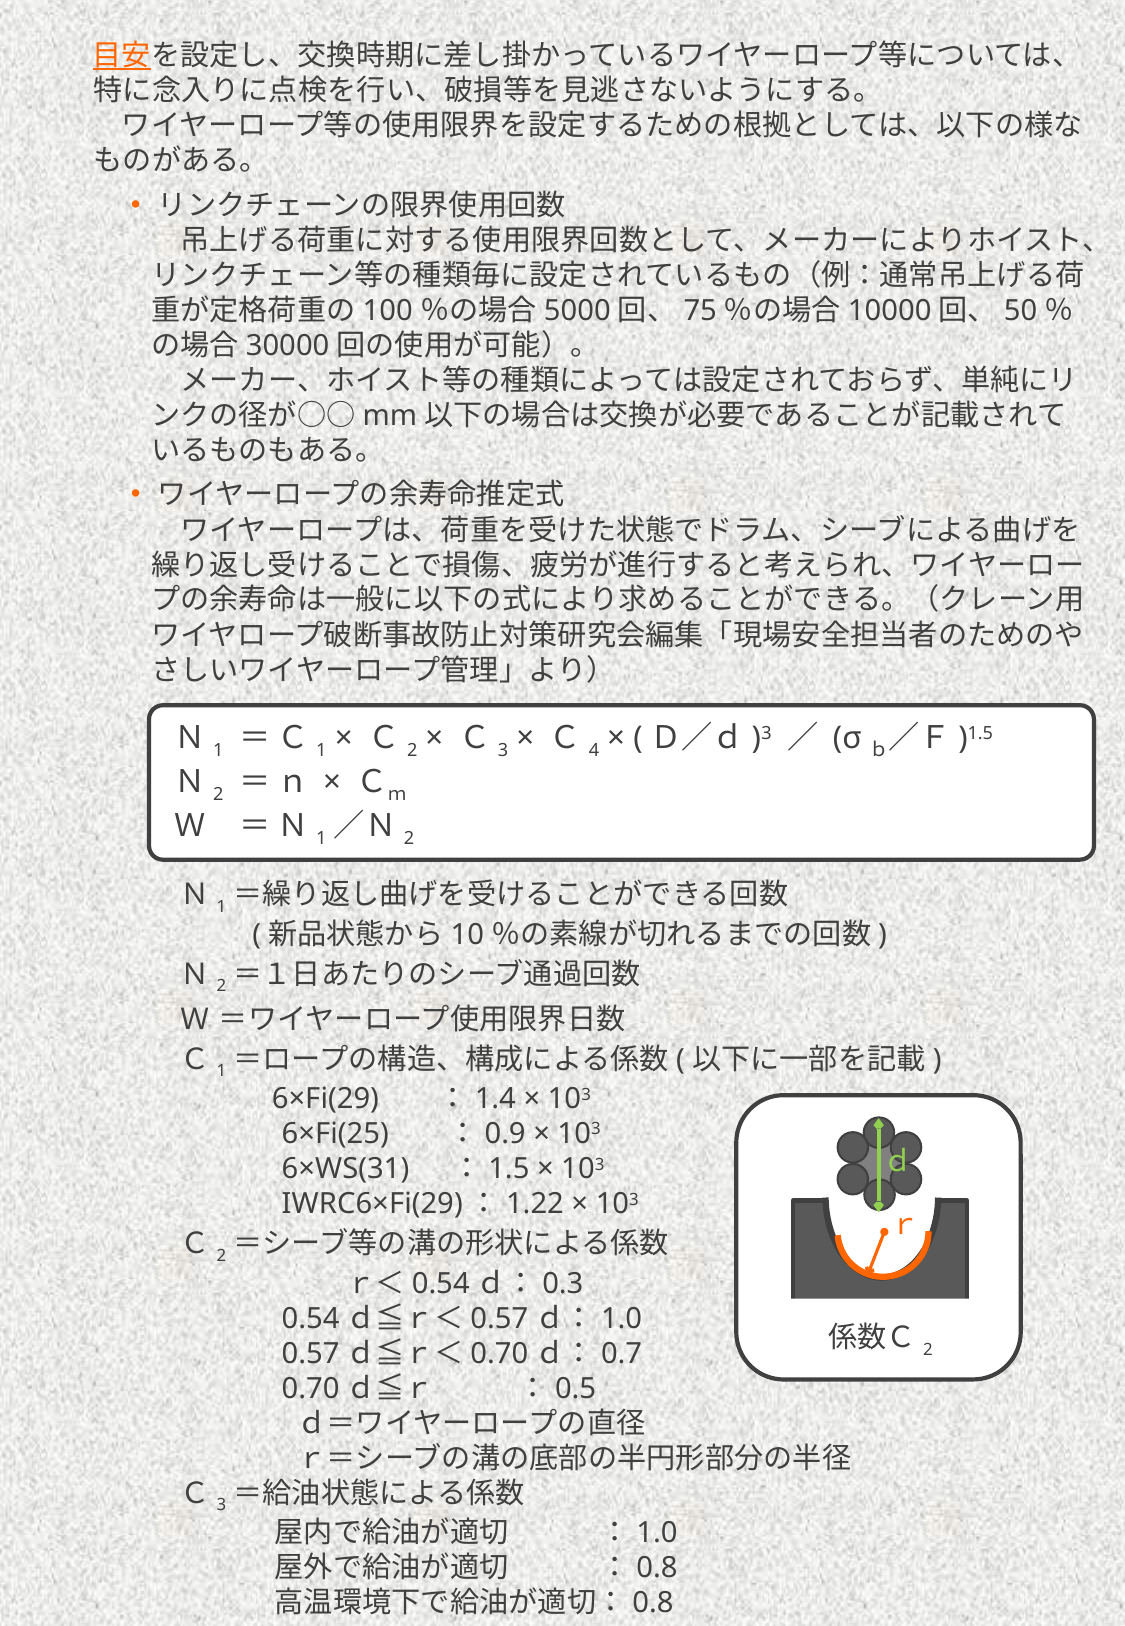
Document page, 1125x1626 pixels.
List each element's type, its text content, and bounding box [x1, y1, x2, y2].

list 目安を設定し、交換時期に差し掛かっているワイヤーロープ等については、特に念入りに点検を行い、破損等を見逃さないようにする。 ワイヤーロープ等の使用限界を設定するための根拠としては、以下の様なものがある。 ・ リンクチェーンの限界使用回数 吊上げる荷重に対する使用限界回数として、メーカーによりホイスト、リンクチェーン等の種類毎に設定されているもの（例：通常吊上げる荷重が定格荷重の100％の場合5000回、75％の場合10000回、50％の場合30000回の使用が可能）。 メーカー、ホイスト等の種類によっては設定されておらず、単純にリンクの径が○○mm以下の場合は交換が必要であることが記載されているものもある。 ・ ワイヤーロープの余寿命推定式 ワイヤーロープは、荷重を受けた状態でドラム、シーブによる曲げを繰り返し受けることで損傷、疲労が進行すると考えられ、ワイヤーロープの余寿命は一般に以下の式により求めることができる。（クレーン用ワイヤロープ破断事故防止対策研究会編集「現場安全担当者のためのやさしいワイヤーロープ管理」より） Ｎ1＝繰り返し曲げを受けることができる回数 (新品状態から10％の素線が切れるまでの回数) Ｎ2＝１日あたりのシーブ通過回数 Ｗ ＝ワイヤーロープ使用限界日数 Ｃ1＝ロープの構造、構成による係数(以下に一部を記載) 6×Fi(29) ：1.4 × 103 6×Fi(25) ：0.9 × 103 6×WS(31) ：1.5 × 103 IWRC6×Fi(29)：1.22 × 103 Ｃ2＝シーブ等の溝の形状による係数 ｒ＜0.54ｄ：0.3 0.54ｄ≦ｒ＜0.57ｄ：1.0 0.57ｄ≦ｒ＜0.70ｄ：0.7 0.70ｄ≦ｒ ：0.5 ｄ＝ワイヤーロープの直径 ｒ＝シーブの溝の底部の半円形部分の半径 Ｃ3＝給油状態による係数 屋内で給油が適切 ：1.0 屋外で給油が適切 ：0.8 高温環境下で給油が適切：0.8 [19, 28, 1106, 1616]
picture [0, 0, 1125, 1626]
text_box Ｎ1 ＝ Ｃ1 × Ｃ2 × Ｃ3 × Ｃ4 × (Ｄ／ｄ)3 ／ (σｂ／Ｆ)1.5 Ｎ2 ＝ ｎ × Ｃｍ Ｗ1 ＝ Ｎ1／Ｎ2 [146, 703, 1097, 862]
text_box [727, 1094, 1034, 1380]
